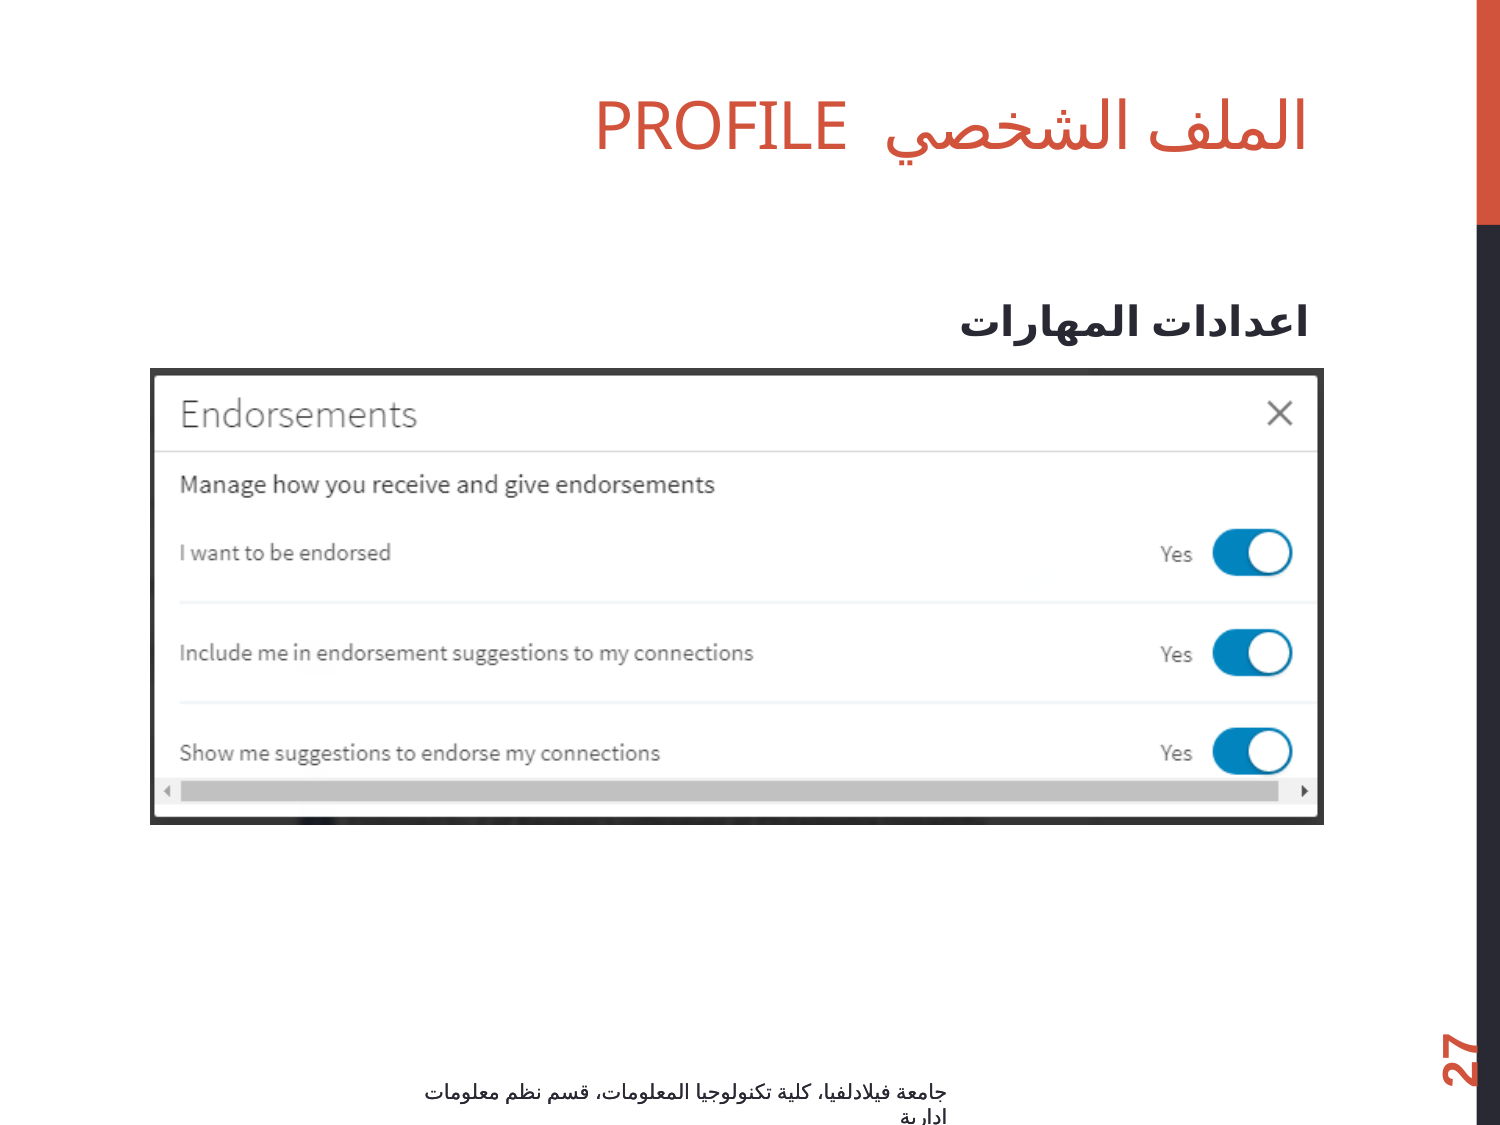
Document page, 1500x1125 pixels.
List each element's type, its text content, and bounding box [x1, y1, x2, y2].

picture [149, 368, 1324, 826]
title الملف الشخصي Profile [75, 24, 1325, 250]
slide_number 27 [1427, 887, 1488, 1104]
list اعدادات المهارات [75, 287, 1325, 1005]
